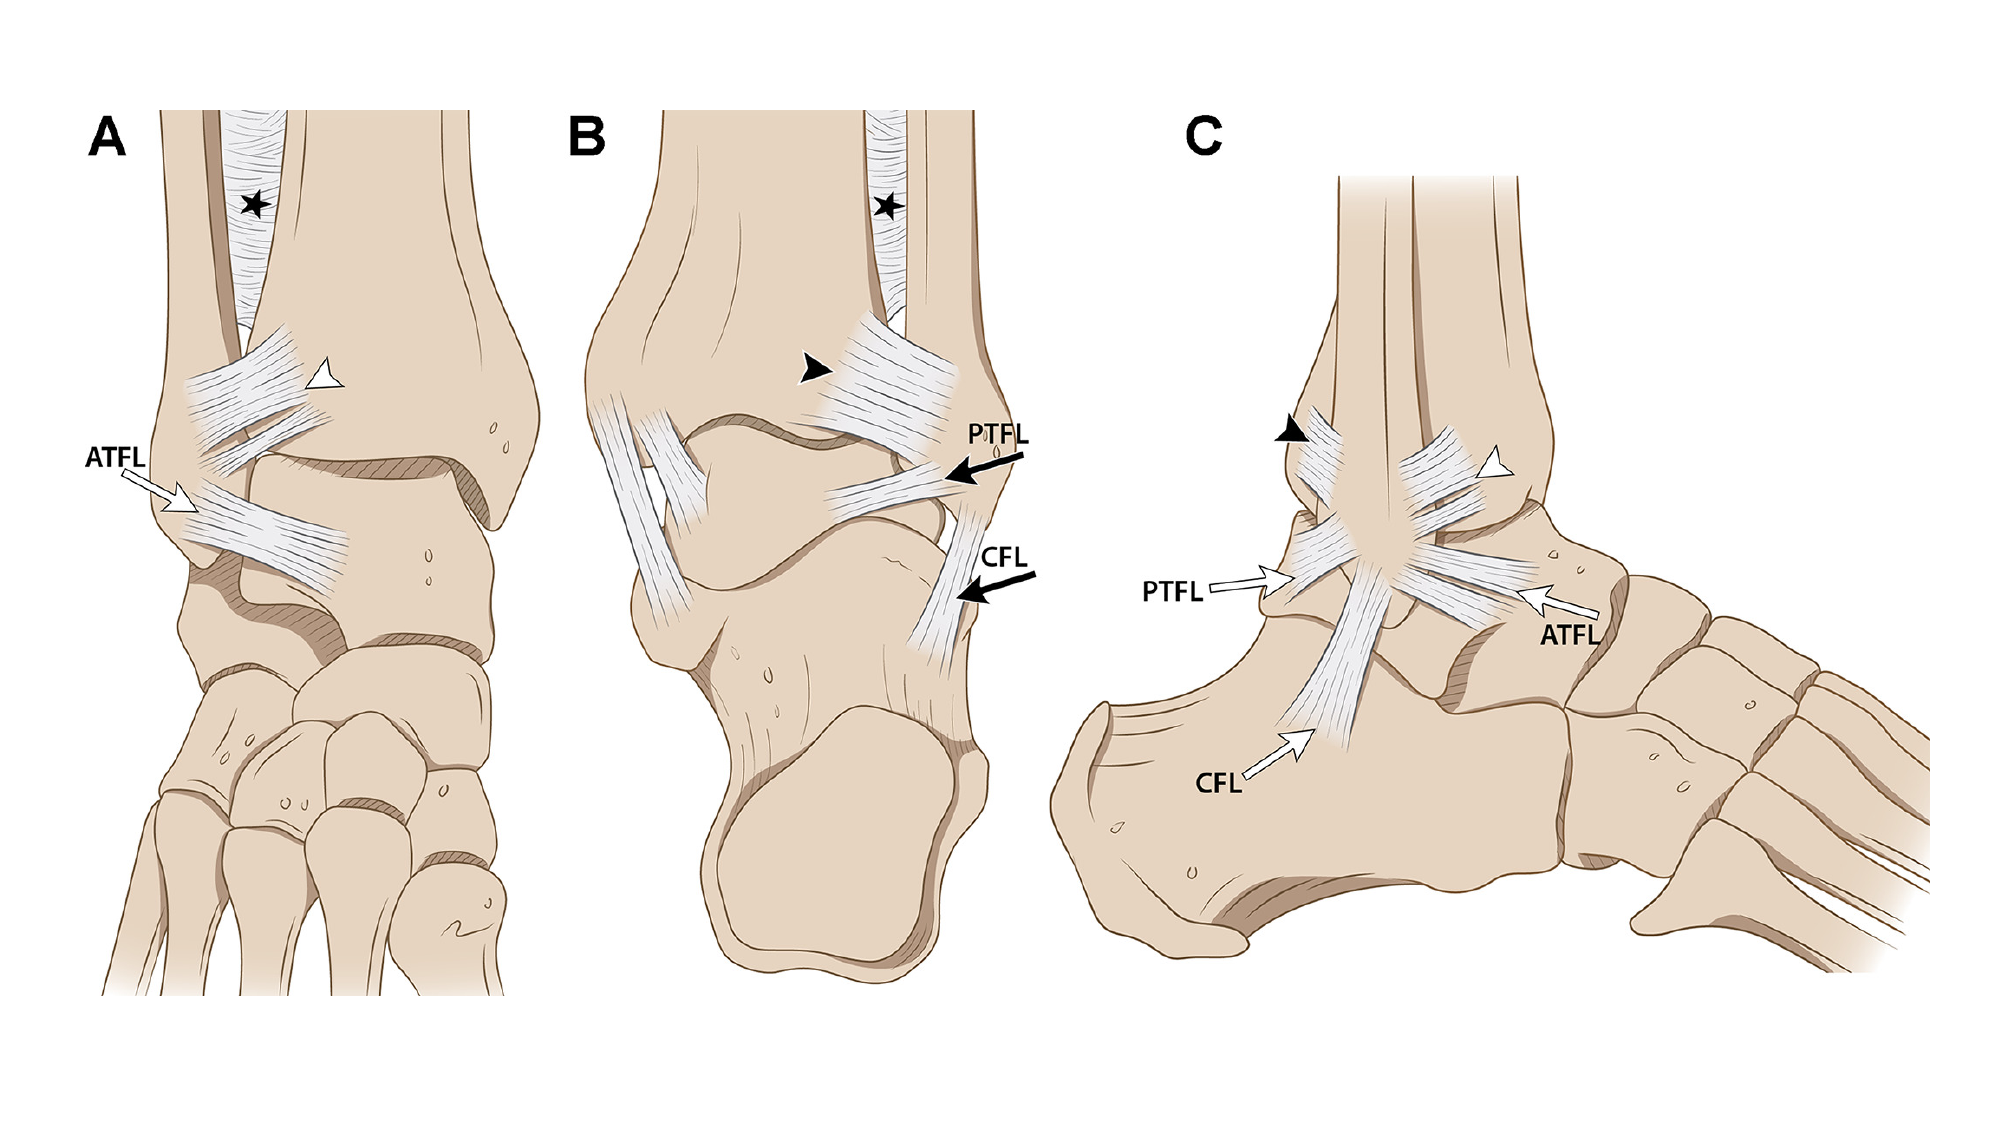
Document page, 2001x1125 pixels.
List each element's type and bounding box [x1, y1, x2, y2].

picture [85, 110, 1930, 996]
